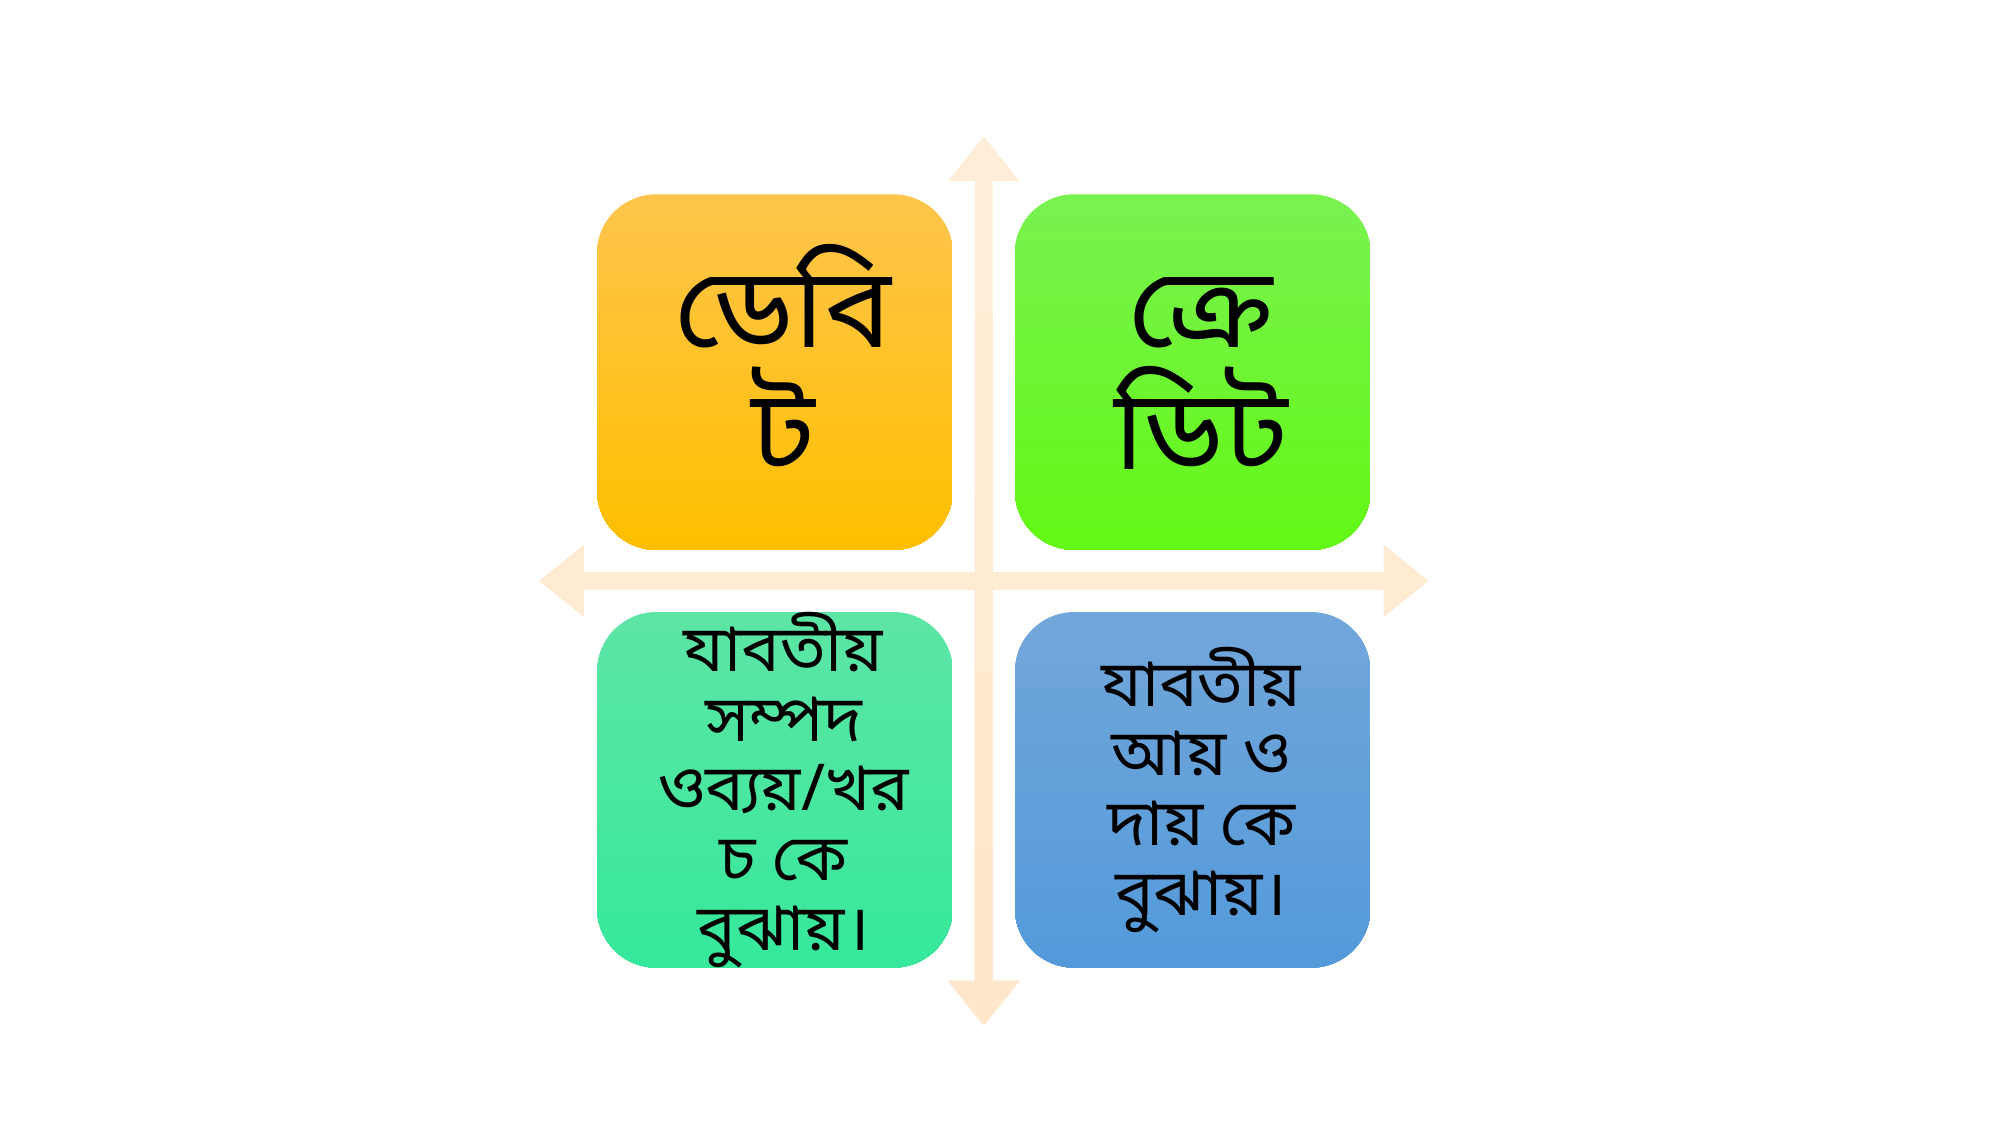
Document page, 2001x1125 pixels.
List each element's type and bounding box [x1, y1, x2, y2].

text_box [317, 136, 1651, 1026]
